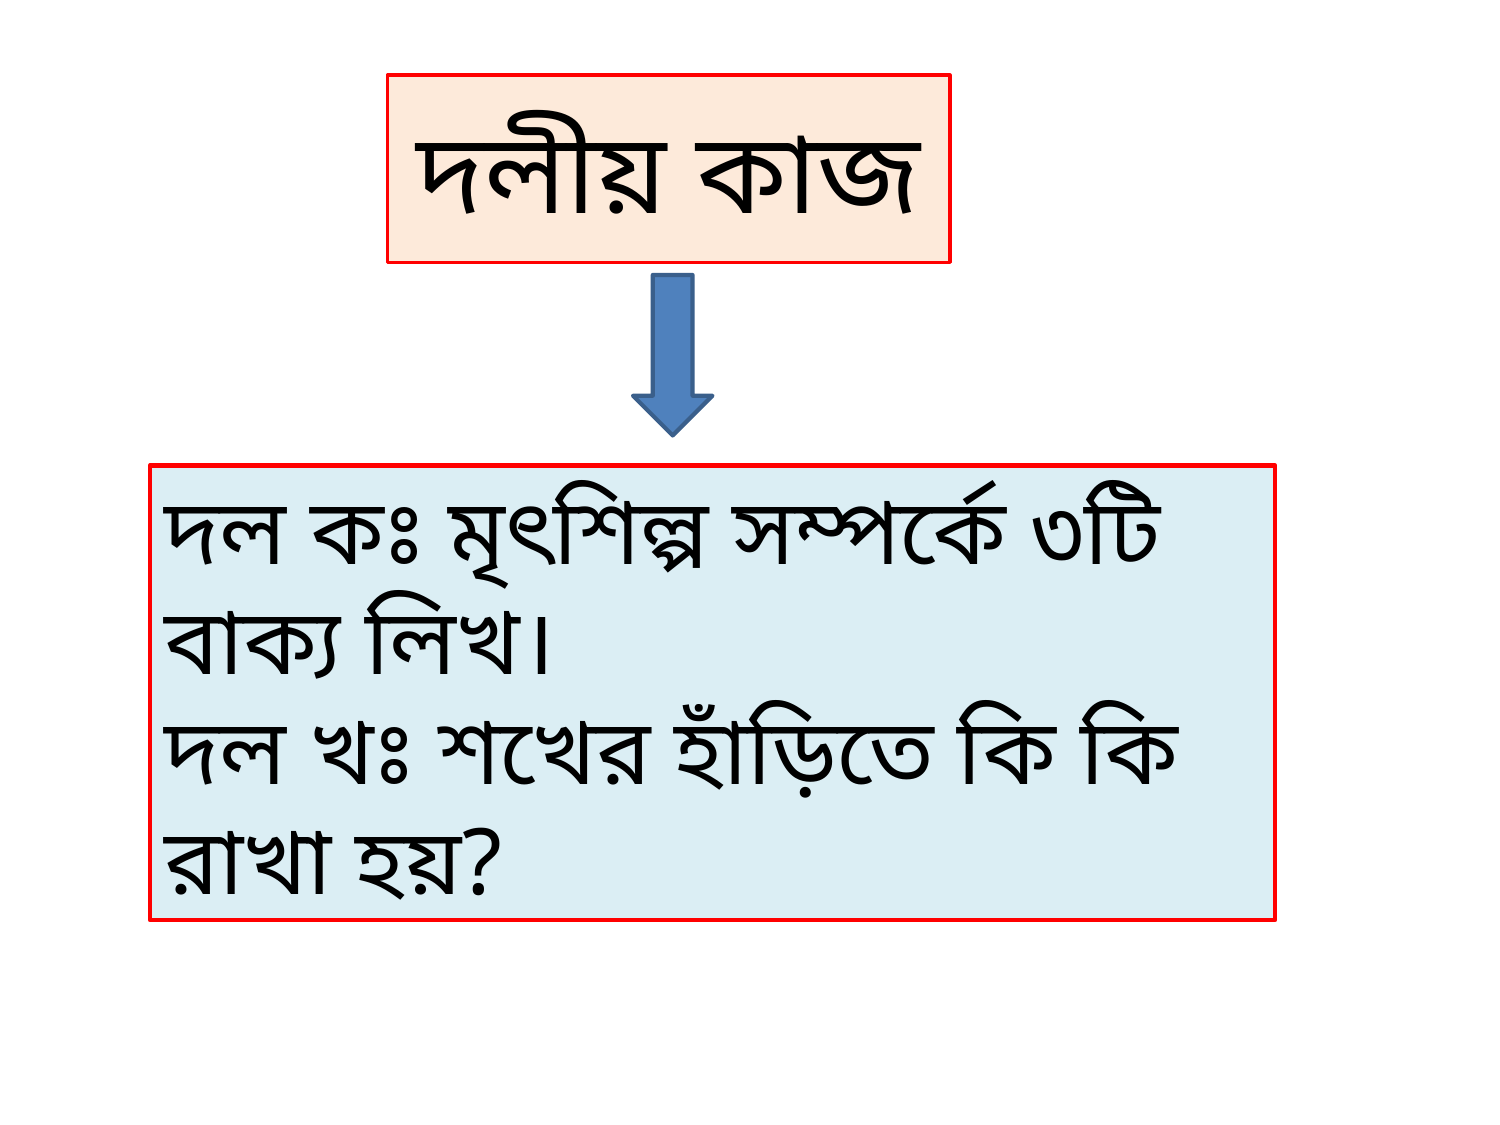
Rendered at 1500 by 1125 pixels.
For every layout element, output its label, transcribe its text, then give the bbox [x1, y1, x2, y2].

text_box [631, 272, 715, 438]
text_box দল কঃ মৃৎশিল্প সম্পর্কে ৩টি বাক্য লিখ। দল খঃ শখের হাঁড়িতে কি কি রাখা হয়? [149, 465, 1275, 921]
title দলীয় কাজ [387, 75, 950, 263]
